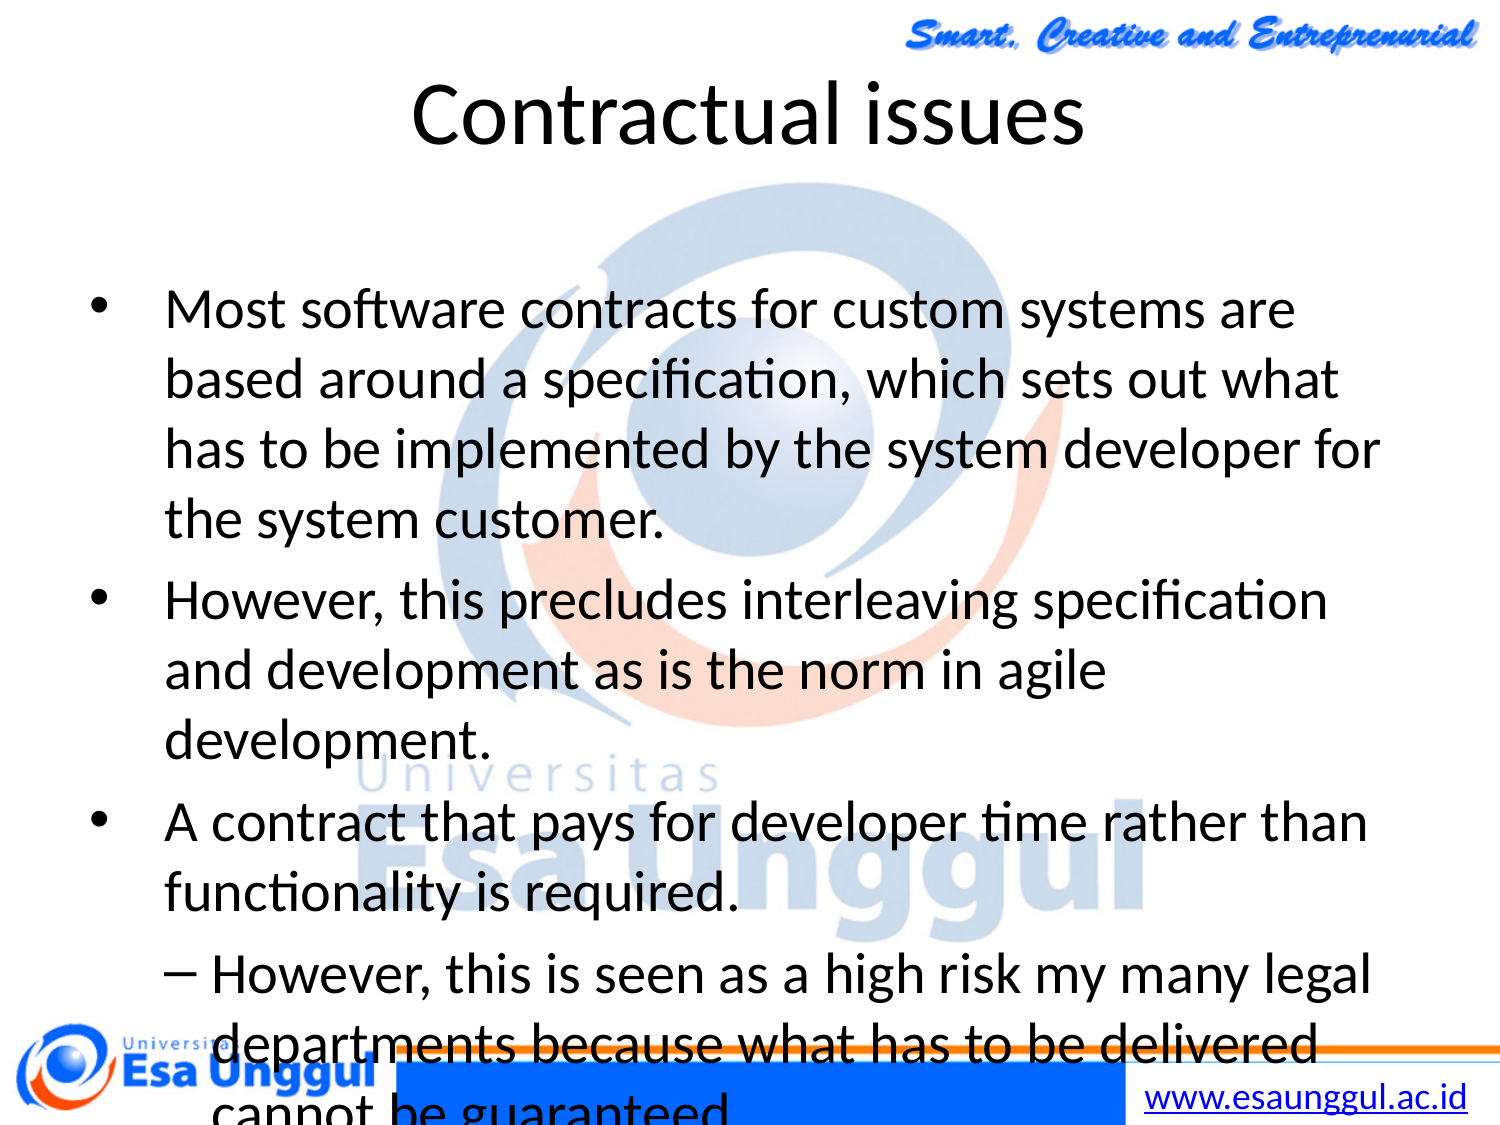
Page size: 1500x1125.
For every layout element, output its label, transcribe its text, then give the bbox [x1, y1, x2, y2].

title Contractual issues [75, 45, 1425, 233]
picture [0, 0, 1500, 1125]
list Most software contracts for custom systems are based around a specification, which sets out what has to be implemented by the system developer for the system customer. However, this precludes interleaving specification and development as is the norm in agile development. A contract that pays for developer time rather than functionality is required. However, this is seen as a high risk my many legal departments because what has to be delivered cannot be guaranteed. [75, 262, 1425, 1005]
